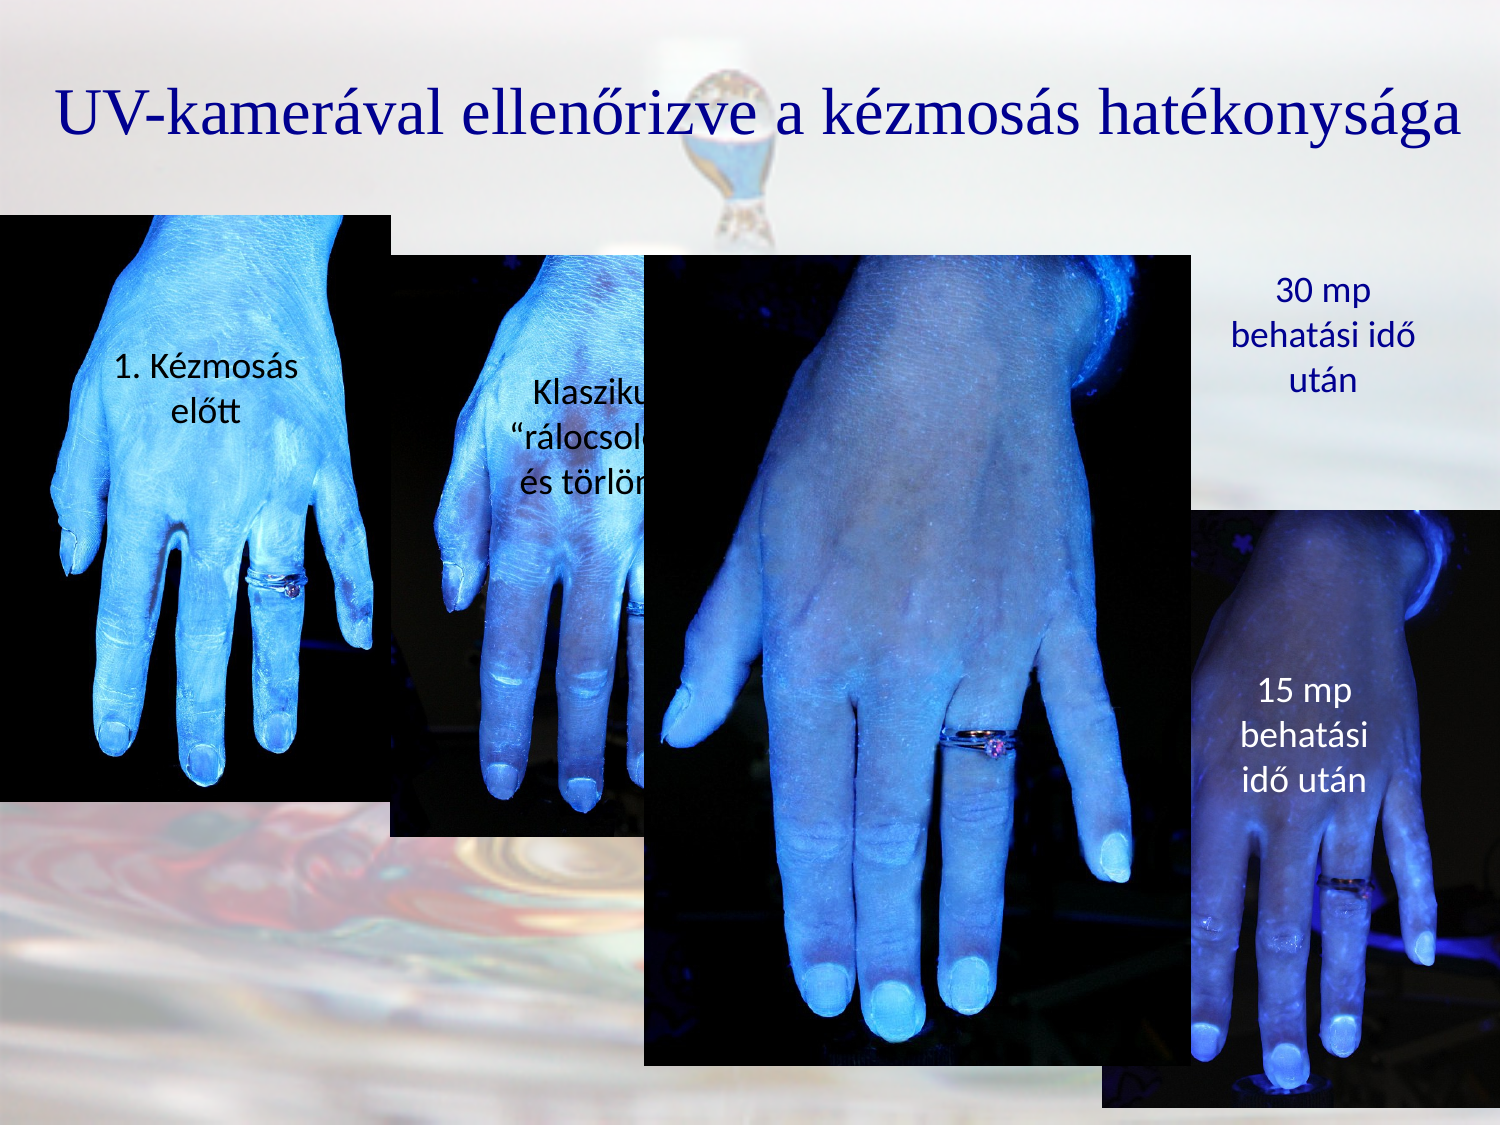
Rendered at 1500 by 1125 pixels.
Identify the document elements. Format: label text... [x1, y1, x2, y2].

title UV-kamerával ellenőrizve a kézmosás hatékonysága [18, 45, 1500, 171]
picture [0, 215, 1500, 1108]
text_box 30 mp behatási idő után [1200, 258, 1447, 408]
